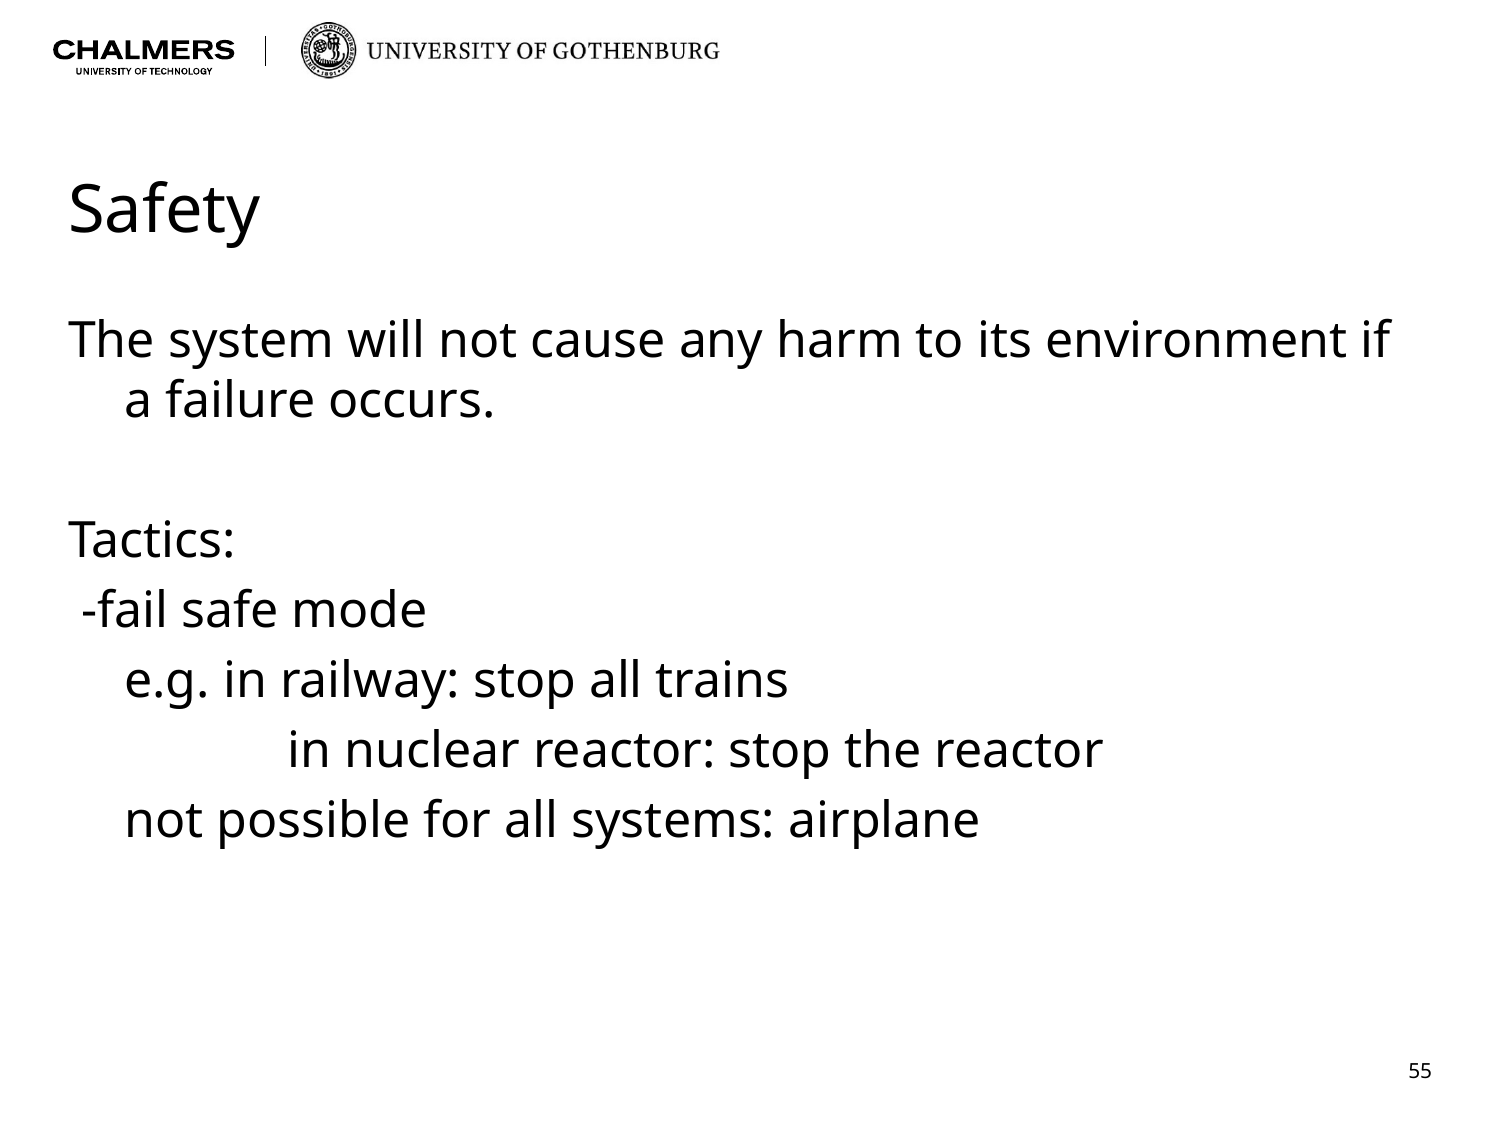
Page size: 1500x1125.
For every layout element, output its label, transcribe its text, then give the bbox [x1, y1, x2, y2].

title Safety [53, 137, 1447, 275]
slide_number 55 [1134, 1050, 1447, 1100]
list The system will not cause any harm to its environment if a failure occurs. Tactics: -fail safe mode e.g. in railway: stop all trains in nuclear reactor: stop the reactor not possible for all systems: airplane [53, 299, 1447, 1024]
picture [301, 22, 720, 79]
